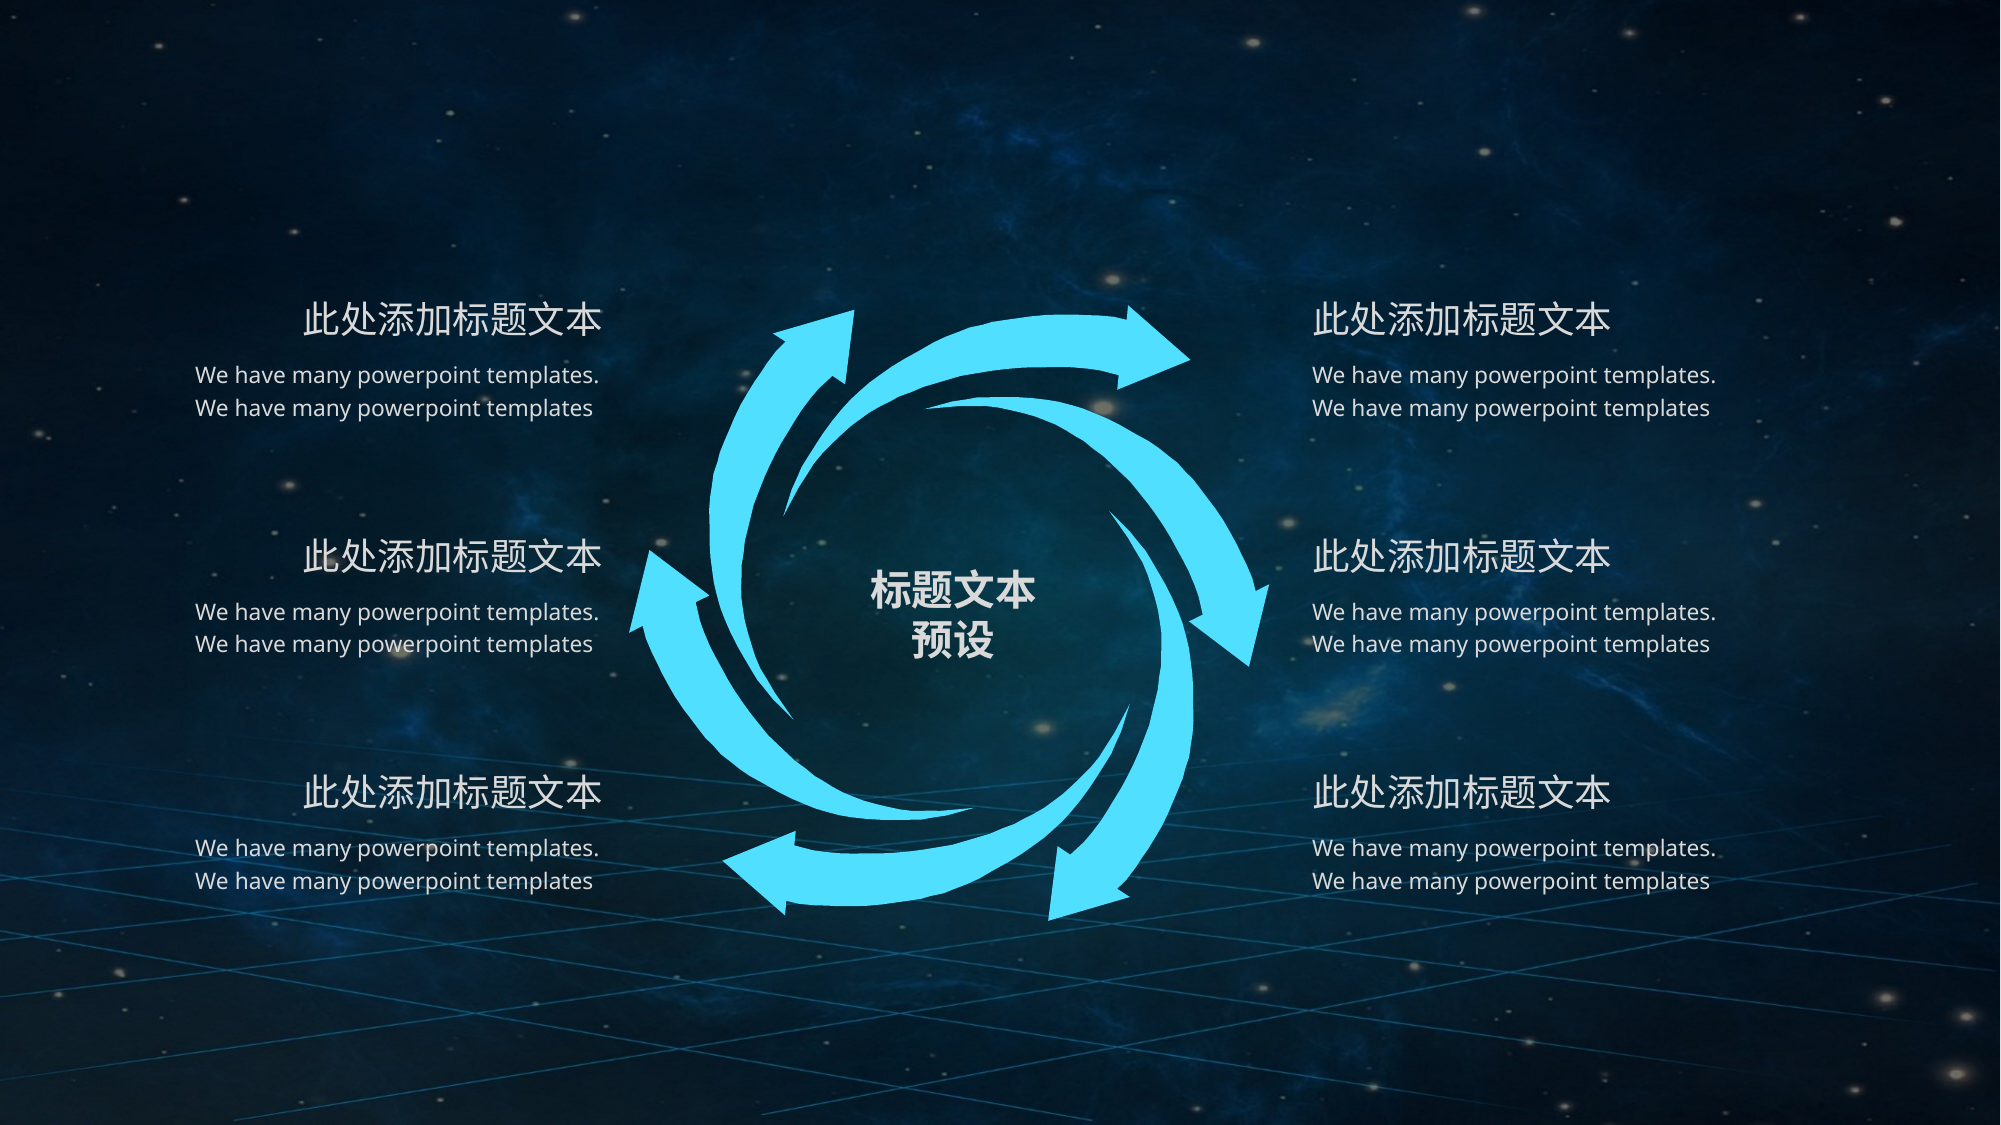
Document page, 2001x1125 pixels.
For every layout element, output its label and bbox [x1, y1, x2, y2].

text_box [180, 249, 1757, 978]
picture [0, 0, 2001, 1125]
